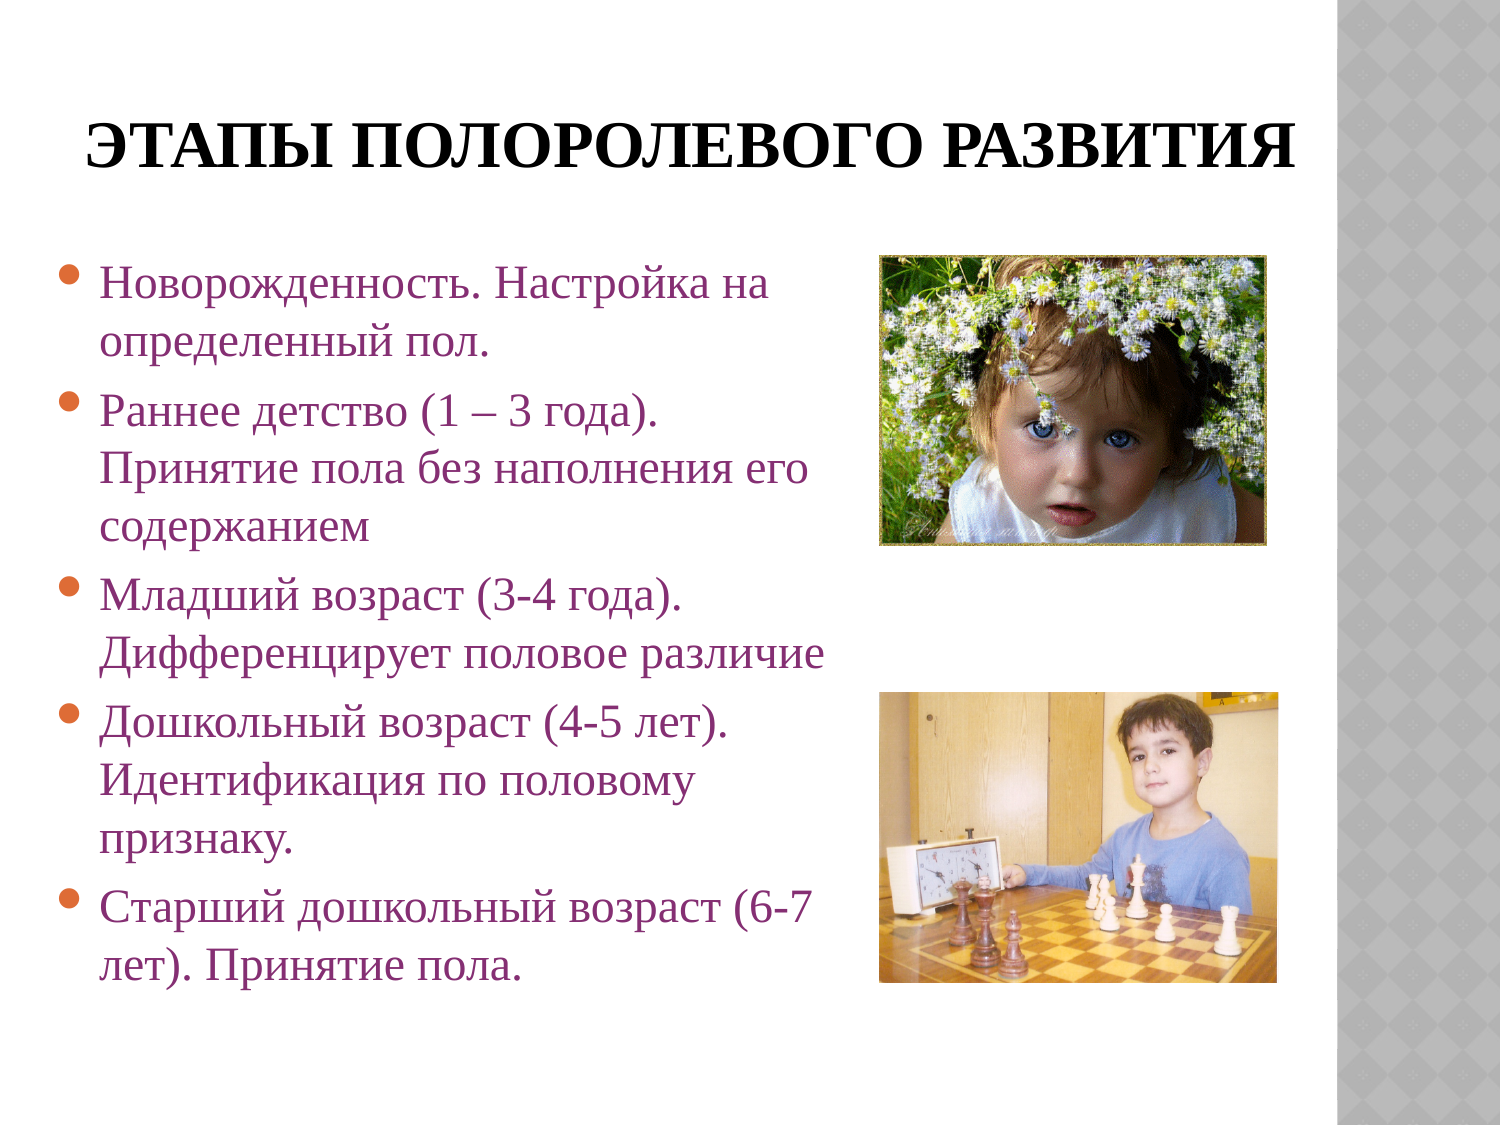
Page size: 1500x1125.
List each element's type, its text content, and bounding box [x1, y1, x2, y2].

title Этапы полоролевого развития [53, 66, 1329, 182]
list Новорожденность. Настройка на определенный пол. Раннее детство (1 – 3 года). Принятие пола без наполнения его содержанием Младший возраст (3-4 года). Дифференцирует половое различие Дошкольный возраст (4-5 лет). Идентификация по половому признаку. Старший дошкольный возраст (6-7 лет). Принятие пола. [41, 243, 845, 1035]
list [879, 254, 1267, 546]
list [879, 691, 1279, 983]
